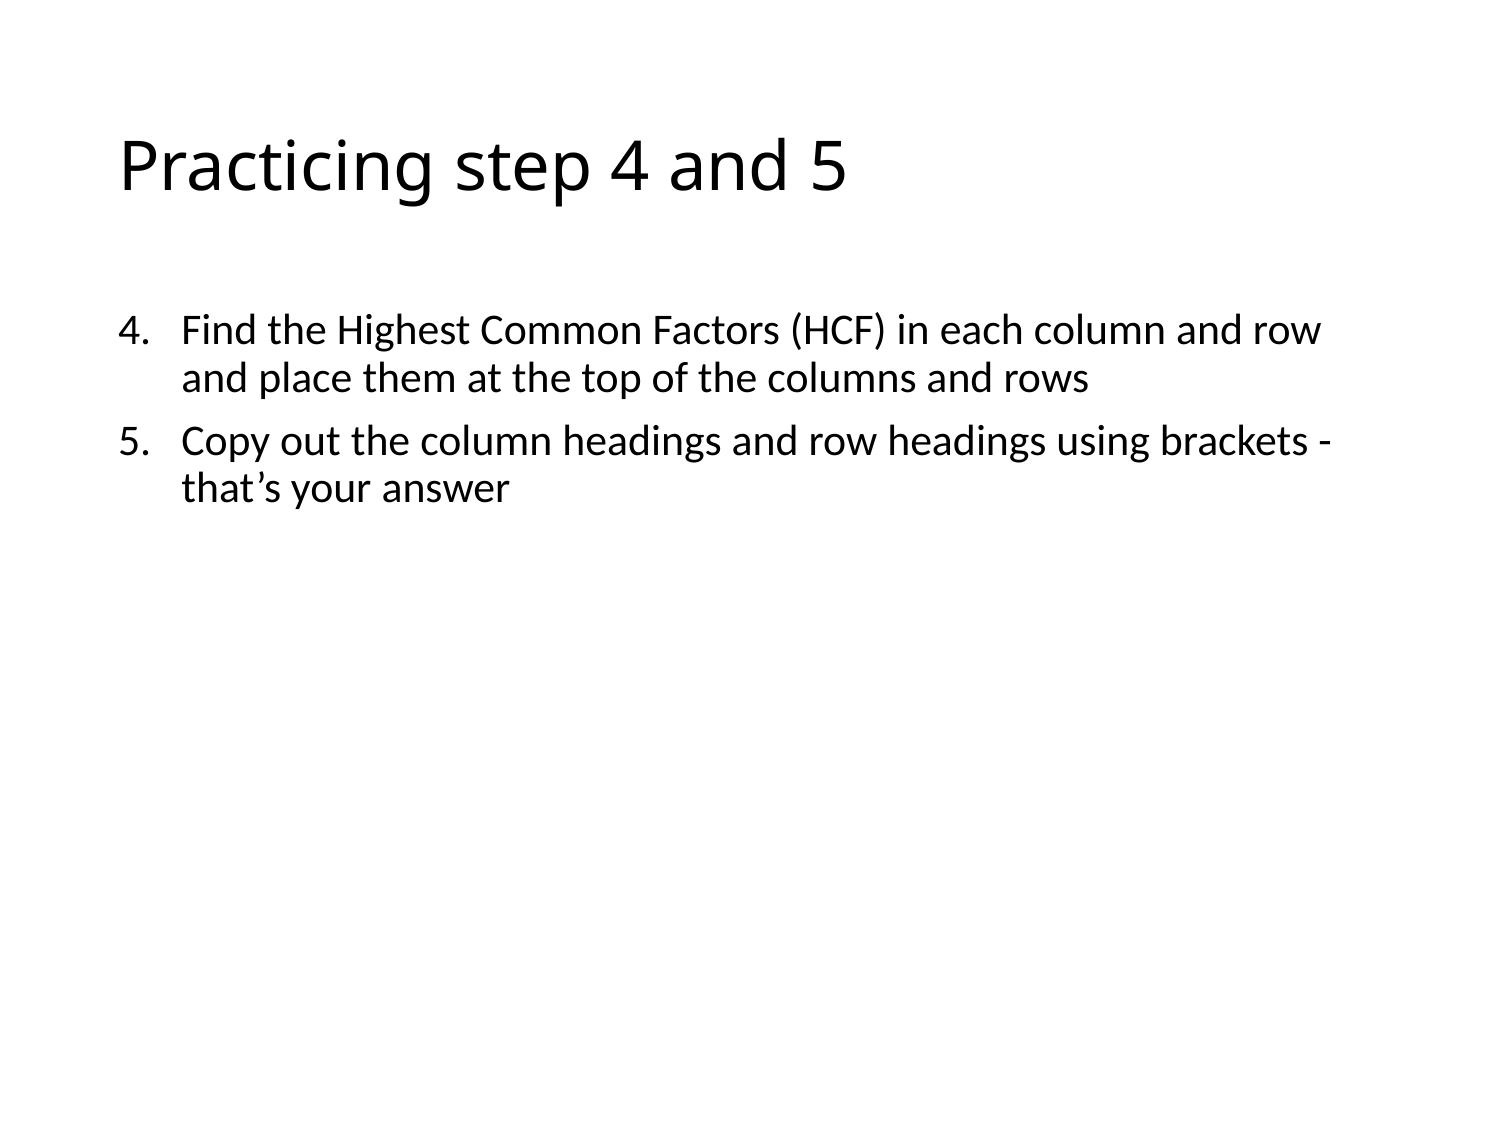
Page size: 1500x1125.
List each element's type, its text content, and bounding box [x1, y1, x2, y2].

list Find the Highest Common Factors (HCF) in each column and row and place them at the top of the columns and rows Copy out the column headings and row headings using brackets - that’s your answer [103, 299, 1397, 1014]
title Practicing step 4 and 5 [103, 59, 1397, 278]
